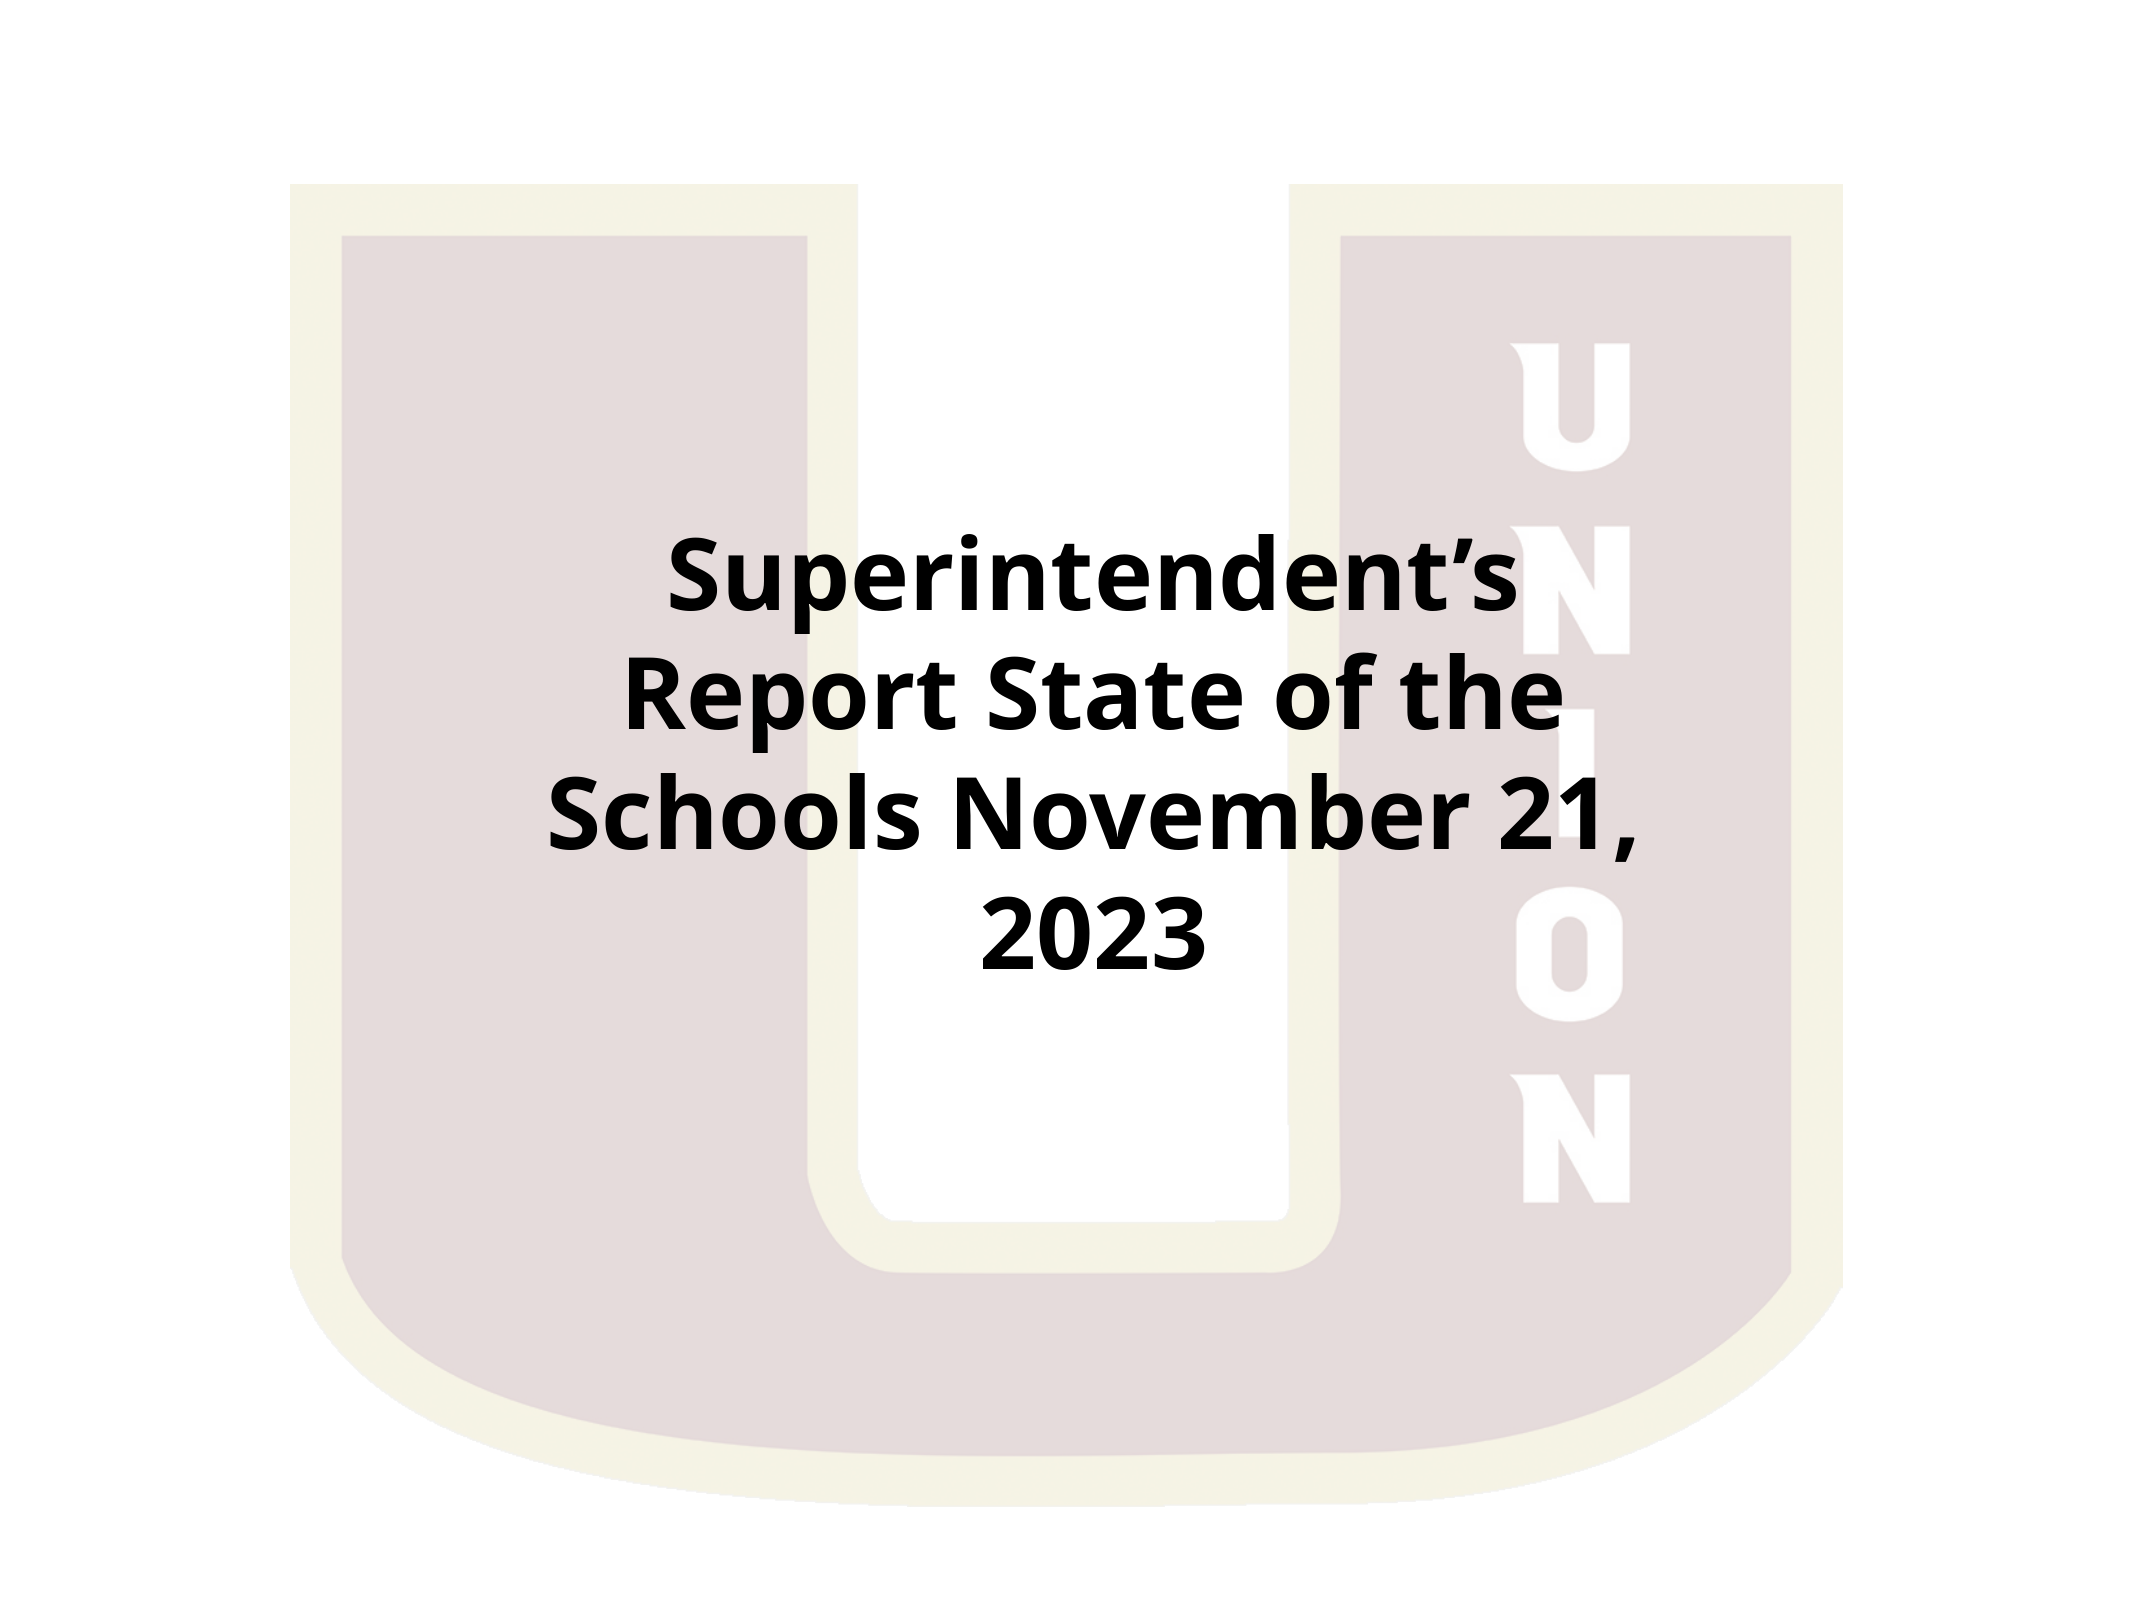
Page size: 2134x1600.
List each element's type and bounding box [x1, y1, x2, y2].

picture [290, 184, 1843, 1507]
